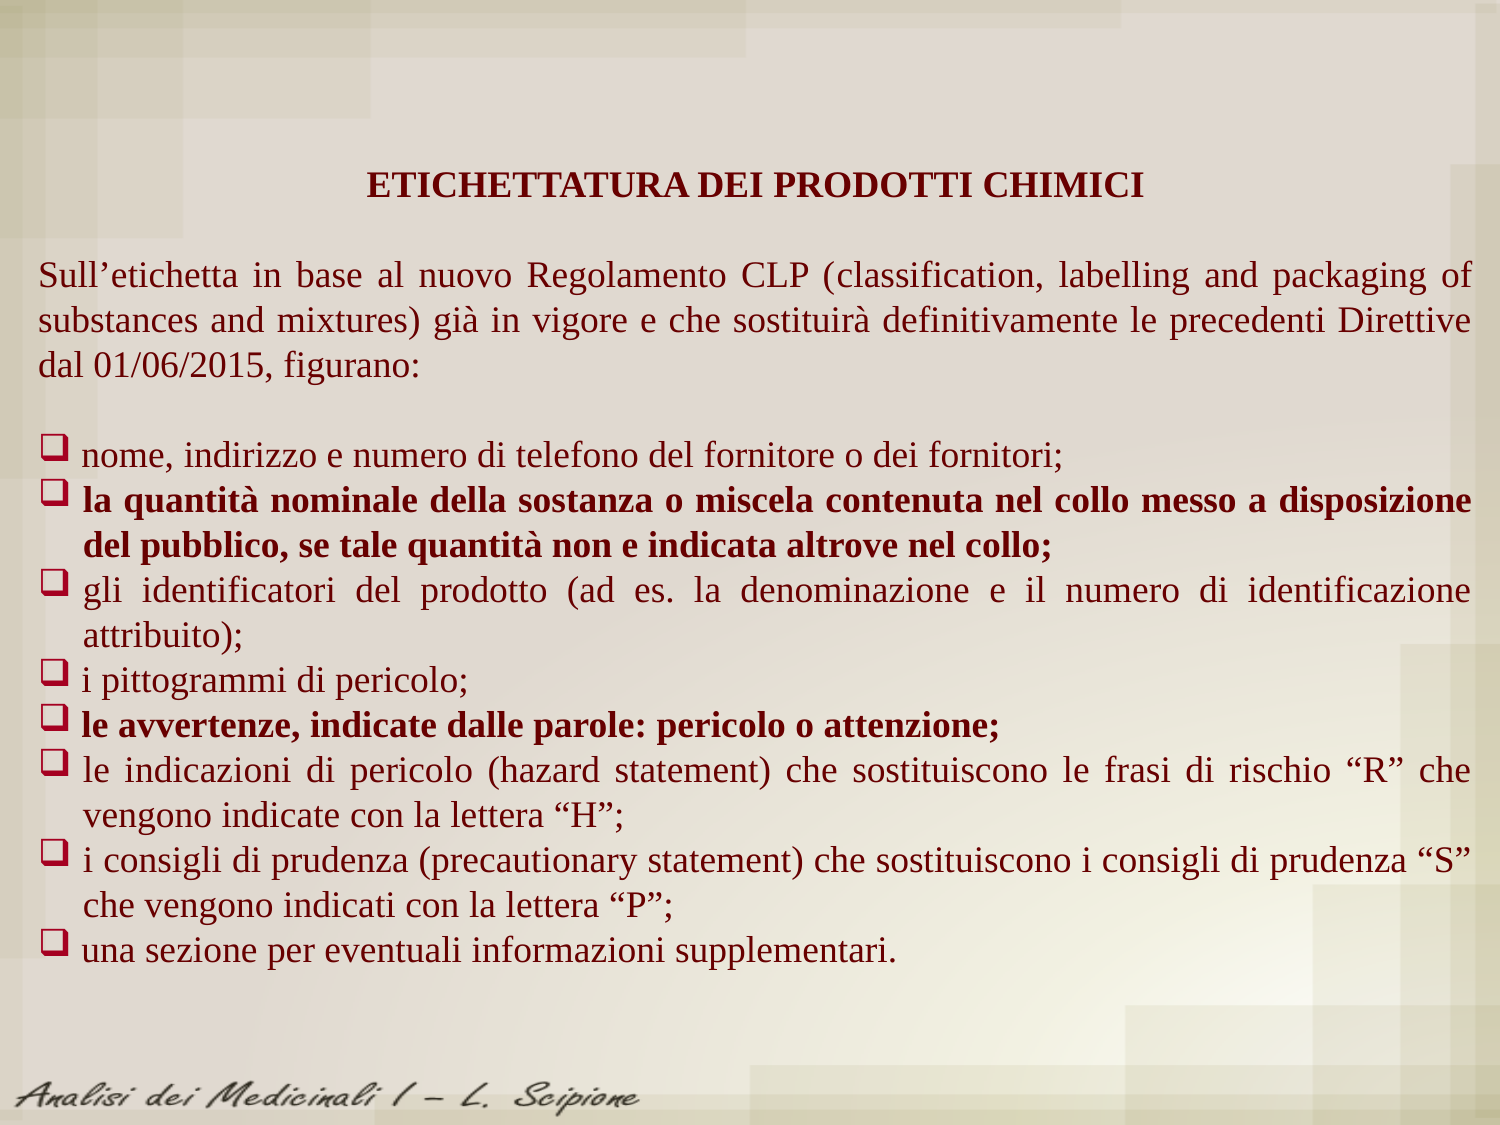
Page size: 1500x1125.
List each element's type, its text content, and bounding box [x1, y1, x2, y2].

picture [0, 0, 1500, 1125]
text_box ETICHETTATURA DEI PRODOTTI CHIMICI Sull’etichetta in base al nuovo Regolamento CLP (classification, labelling and packaging of substances and mixtures) già in vigore e che sostituirà definitivamente le precedenti Direttive dal 01/06/2015, figurano: nome, indirizzo e numero di telefono del fornitore o dei fornitori; la quantità nominale della sostanza o miscela contenuta nel collo messo a disposizione del pubblico, se tale quantità non e indicata altrove nel collo; gli identificatori del prodotto (ad es. la denominazione e il numero di identificazione attribuito); i pittogrammi di pericolo; le avvertenze, indicate dalle parole: pericolo o attenzione; le indicazioni di pericolo (hazard statement) che sostituiscono le frasi di rischio “R” che vengono indicate con la lettera “H”; i consigli di prudenza (precautionary statement) che sostituiscono i consigli di prudenza “S” che vengono indicati con la lettera “P”; una sezione per eventuali informazioni supplementari. [23, 152, 1489, 978]
slide_number 18 [1074, 1042, 1425, 1103]
